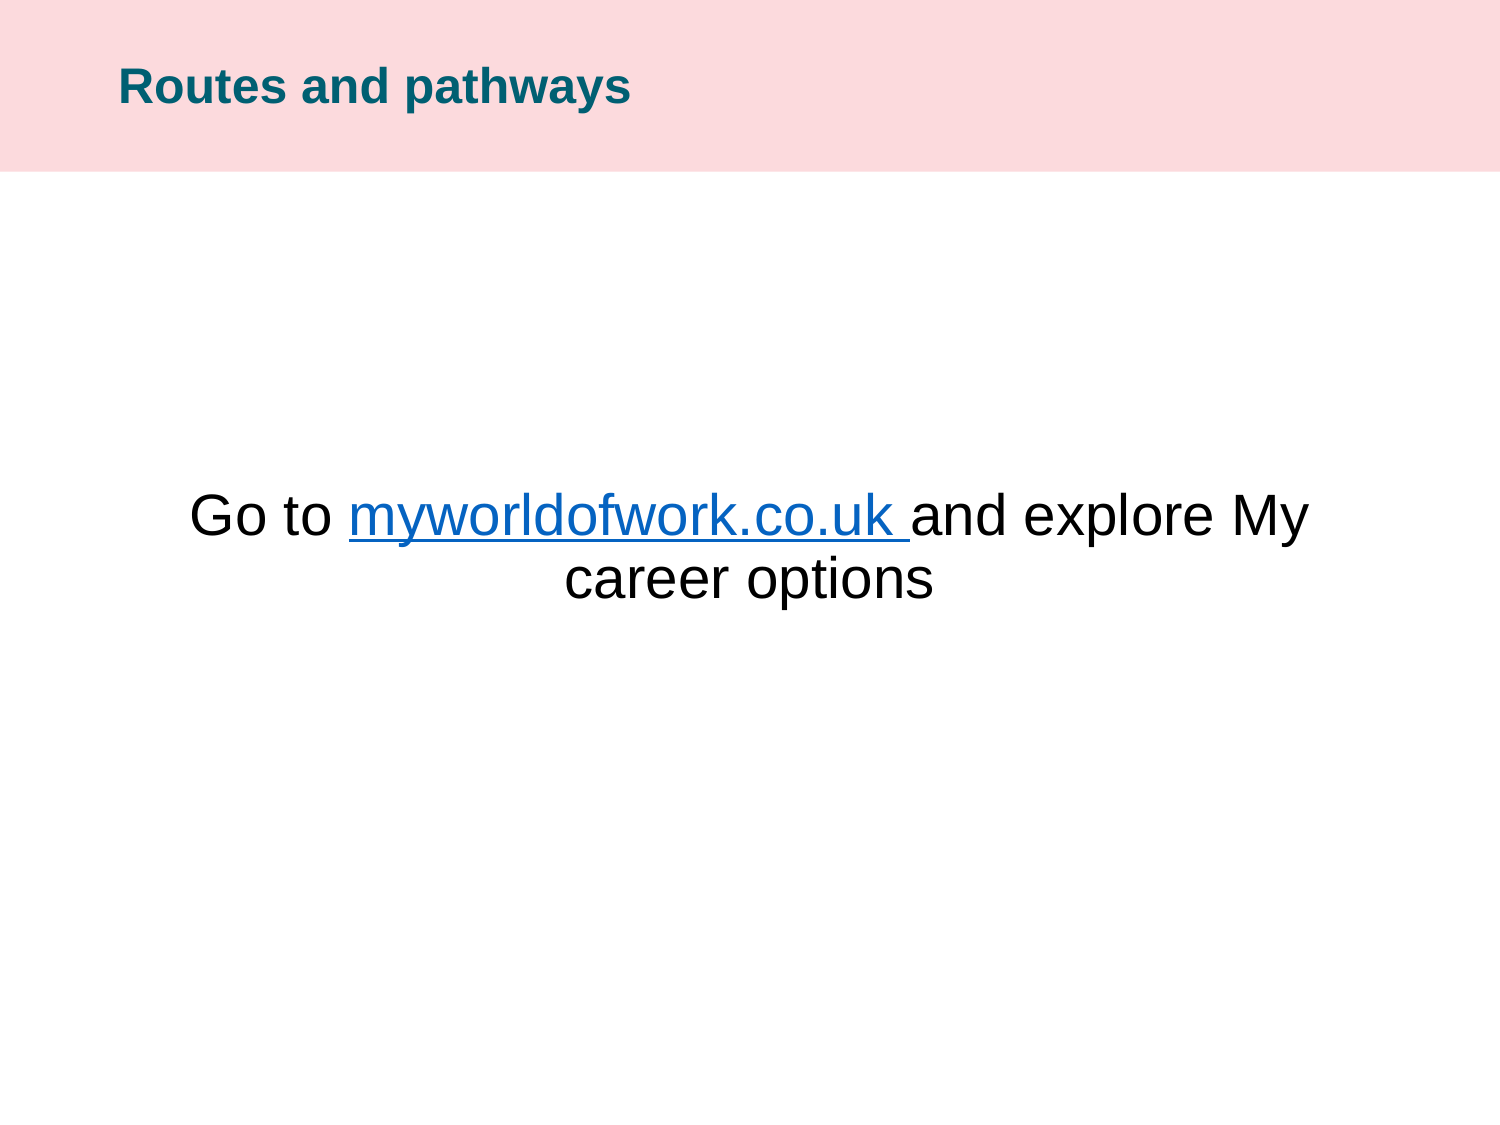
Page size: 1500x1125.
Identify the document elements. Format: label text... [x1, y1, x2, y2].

title Routes and pathways [103, 3, 1397, 172]
list Go to myworldofwork.co.uk and explore My career options [103, 478, 1397, 647]
